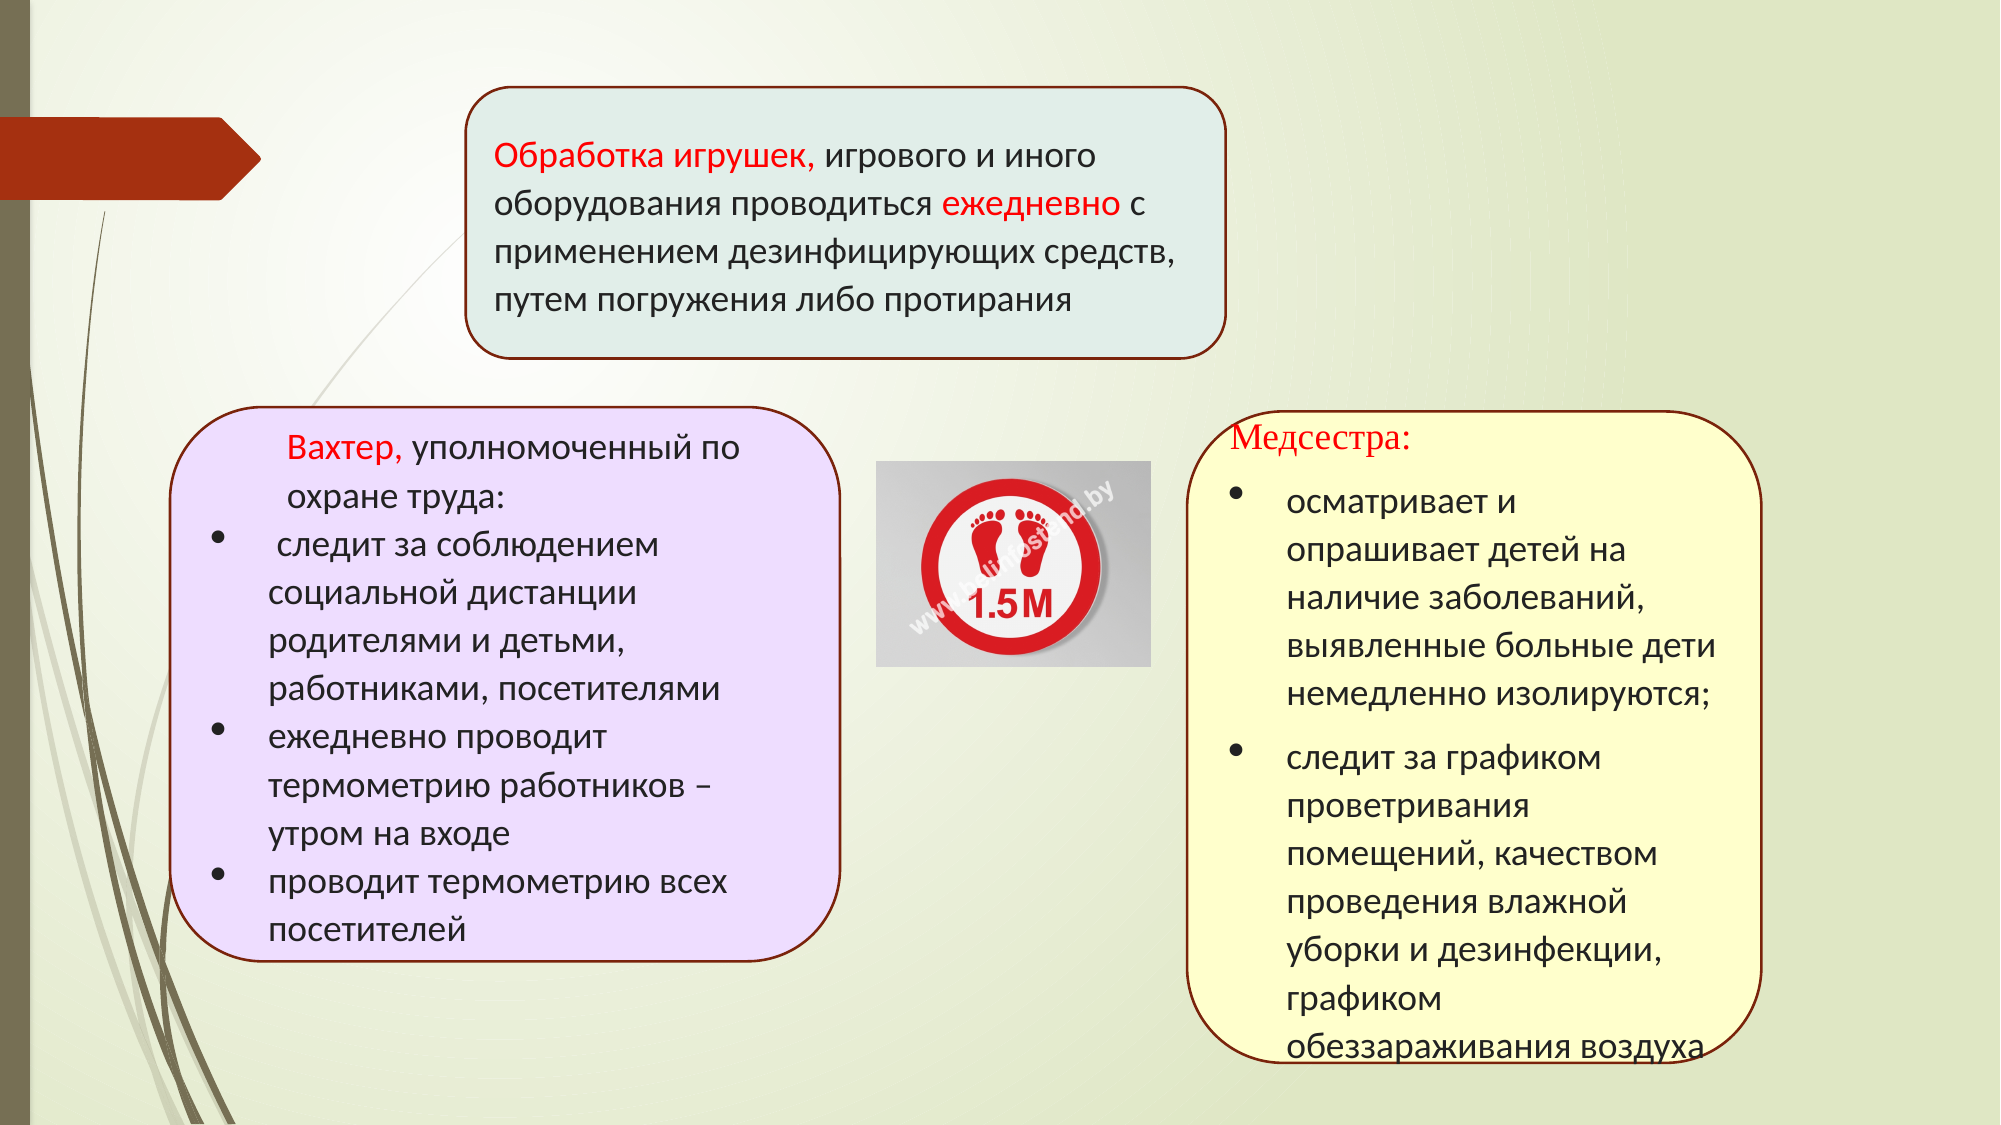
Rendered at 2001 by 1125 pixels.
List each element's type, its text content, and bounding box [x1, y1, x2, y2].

text_box Медсестра: осматривает и опрашивает детей на наличие заболеваний, выявленные больные дети немедленно изолируются; следит за графиком проветривания помещений, качеством проведения влажной уборки и дезинфекции, графиком обеззараживания воздуха [1185, 410, 1763, 1065]
text_box Обработка игрушек, игрового и иного оборудования проводиться ежедневно с применением дезинфицирующих средств, путем погружения либо протирания [464, 85, 1227, 360]
picture [876, 461, 1151, 668]
text_box Вахтер, уполномоченный по охране труда: следит за соблюдением социальной дистанции родителями и детьми, работниками, посетителями ежедневно проводит термометрию работников – утром на входе проводит термометрию всех посетителей [168, 405, 842, 963]
